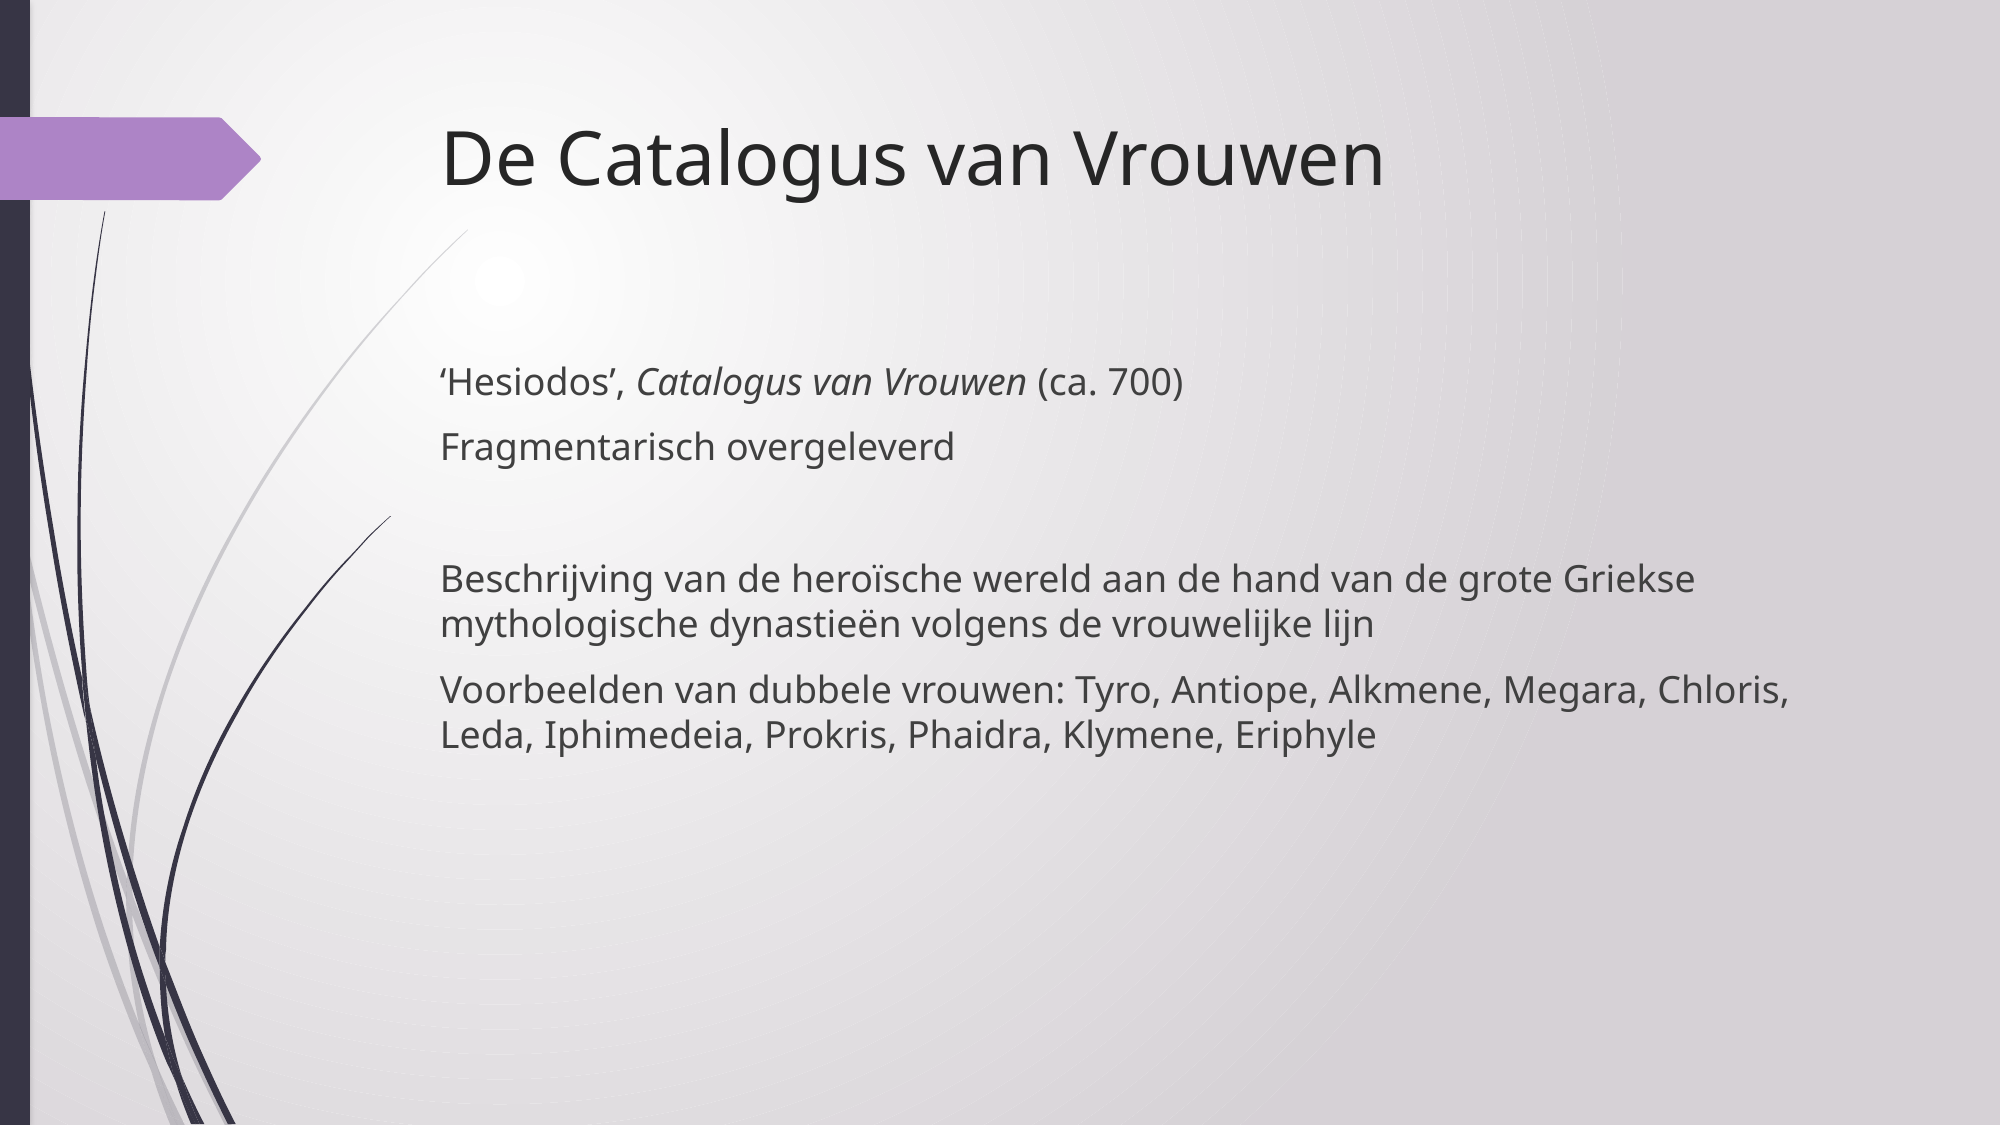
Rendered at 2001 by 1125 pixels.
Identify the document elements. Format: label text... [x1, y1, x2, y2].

list ‘Hesiodos’, Catalogus van Vrouwen (ca. 700) Fragmentarisch overgeleverd Beschrijving van de heroïsche wereld aan de hand van de grote Griekse mythologische dynastieën volgens de vrouwelijke lijn Voorbeelden van dubbele vrouwen: Tyro, Antiope, Alkmene, Megara, Chloris, Leda, Iphimedeia, Prokris, Phaidra, Klymene, Eriphyle [424, 350, 1888, 970]
title De Catalogus van Vrouwen [425, 102, 1888, 313]
